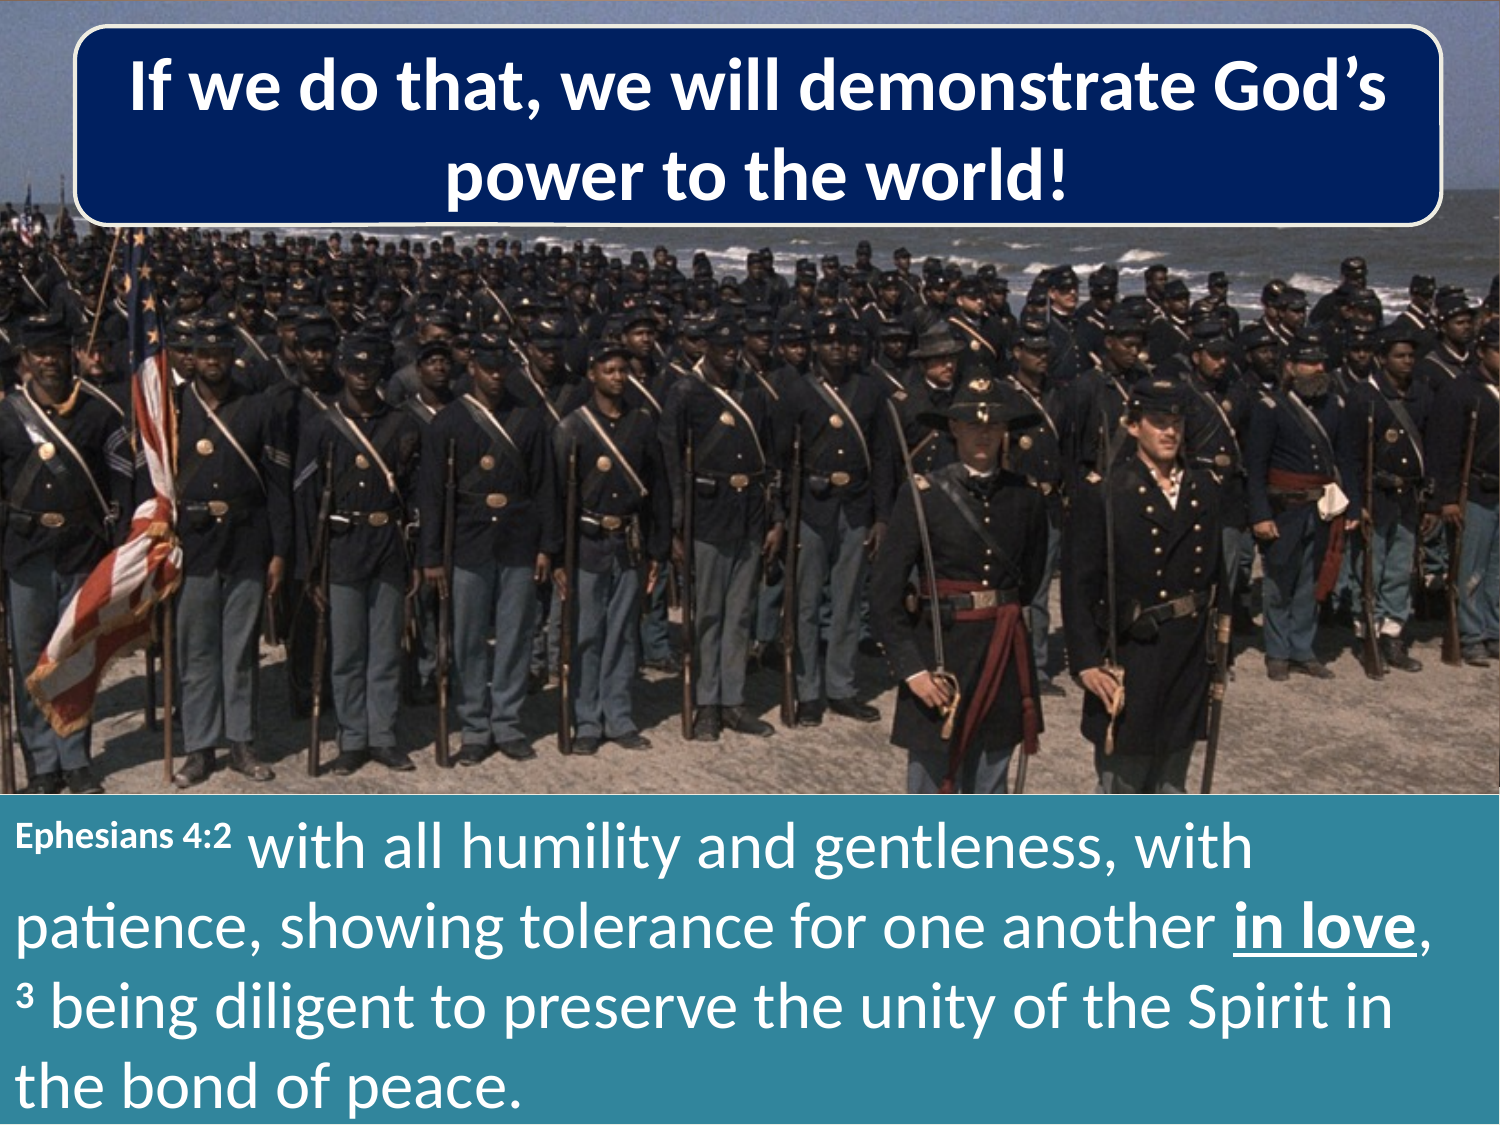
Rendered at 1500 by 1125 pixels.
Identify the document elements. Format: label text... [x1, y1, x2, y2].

picture [0, 0, 1500, 845]
text_box Ephesians 4:2 with all humility and gentleness, with patience, showing tolerance for one another in love, 3 being diligent to preserve the unity of the Spirit in the bond of peace. [0, 852, 1500, 1125]
